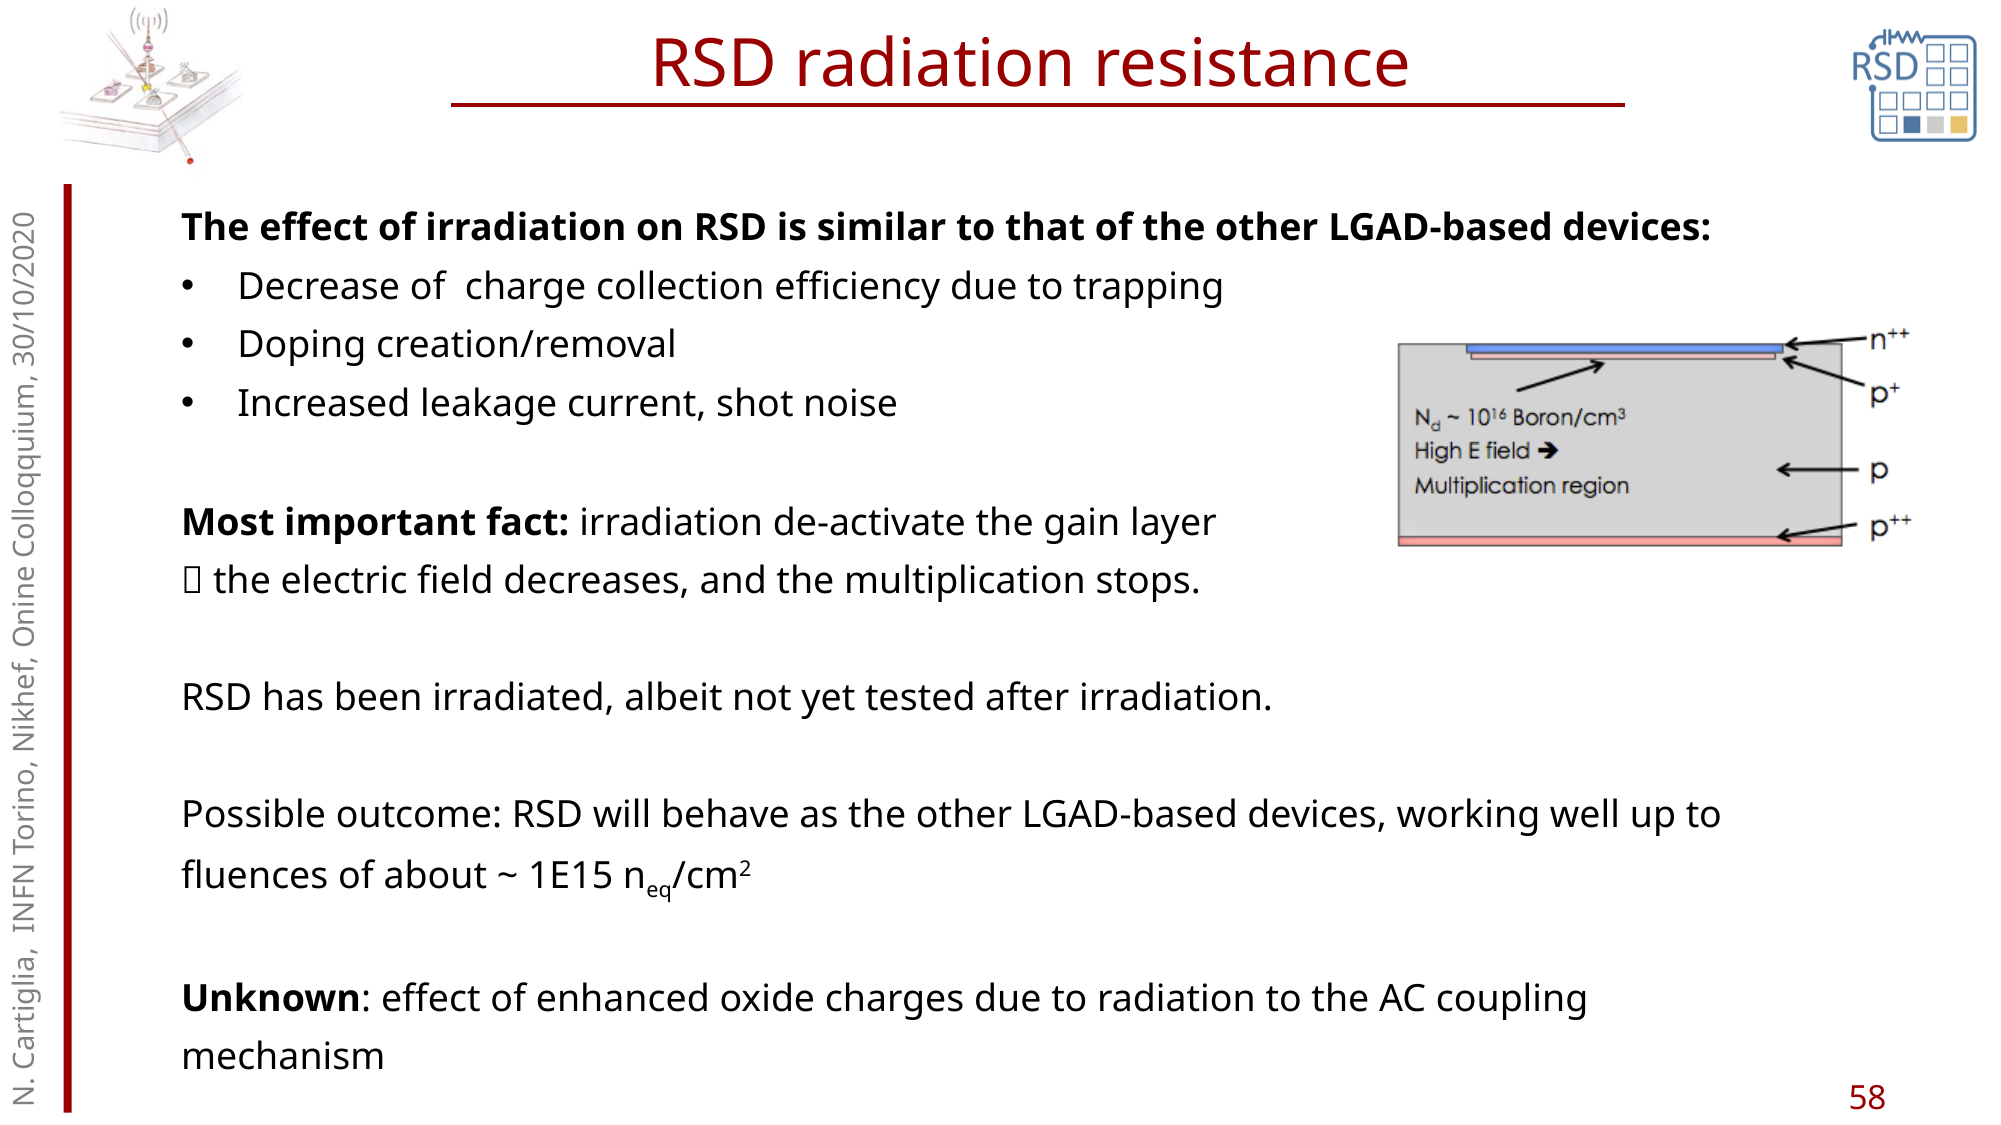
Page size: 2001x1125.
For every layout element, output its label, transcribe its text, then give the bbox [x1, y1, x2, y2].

picture [1379, 304, 1921, 569]
footer N. Cartiglia, INFN Torino, Nikhef, Onine Colloqquium, 30/10/2020 [0, 23, 54, 1123]
picture [1845, 108, 1983, 149]
slide_number 58 [1833, 1073, 1956, 1125]
title RSD radiation resistance [61, 0, 2000, 108]
picture [41, 0, 258, 184]
text_box The effect of irradiation on RSD is similar to that of the other LGAD-based devices: Decrease of charge collection efficiency due to trapping Doping creation/removal Increased leakage current, shot noise [166, 182, 1733, 431]
text_box Most important fact: irradiation de-activate the gain layer  the electric field decreases, and the multiplication stops. RSD has been irradiated, albeit not yet tested after irradiation. Possible outcome: RSD will behave as the other LGAD-based devices, working well up to fluences of about ~ 1E15 neq/cm2 Unknown: effect of enhanced oxide charges due to radiation to the AC coupling mechanism [166, 477, 1797, 1085]
